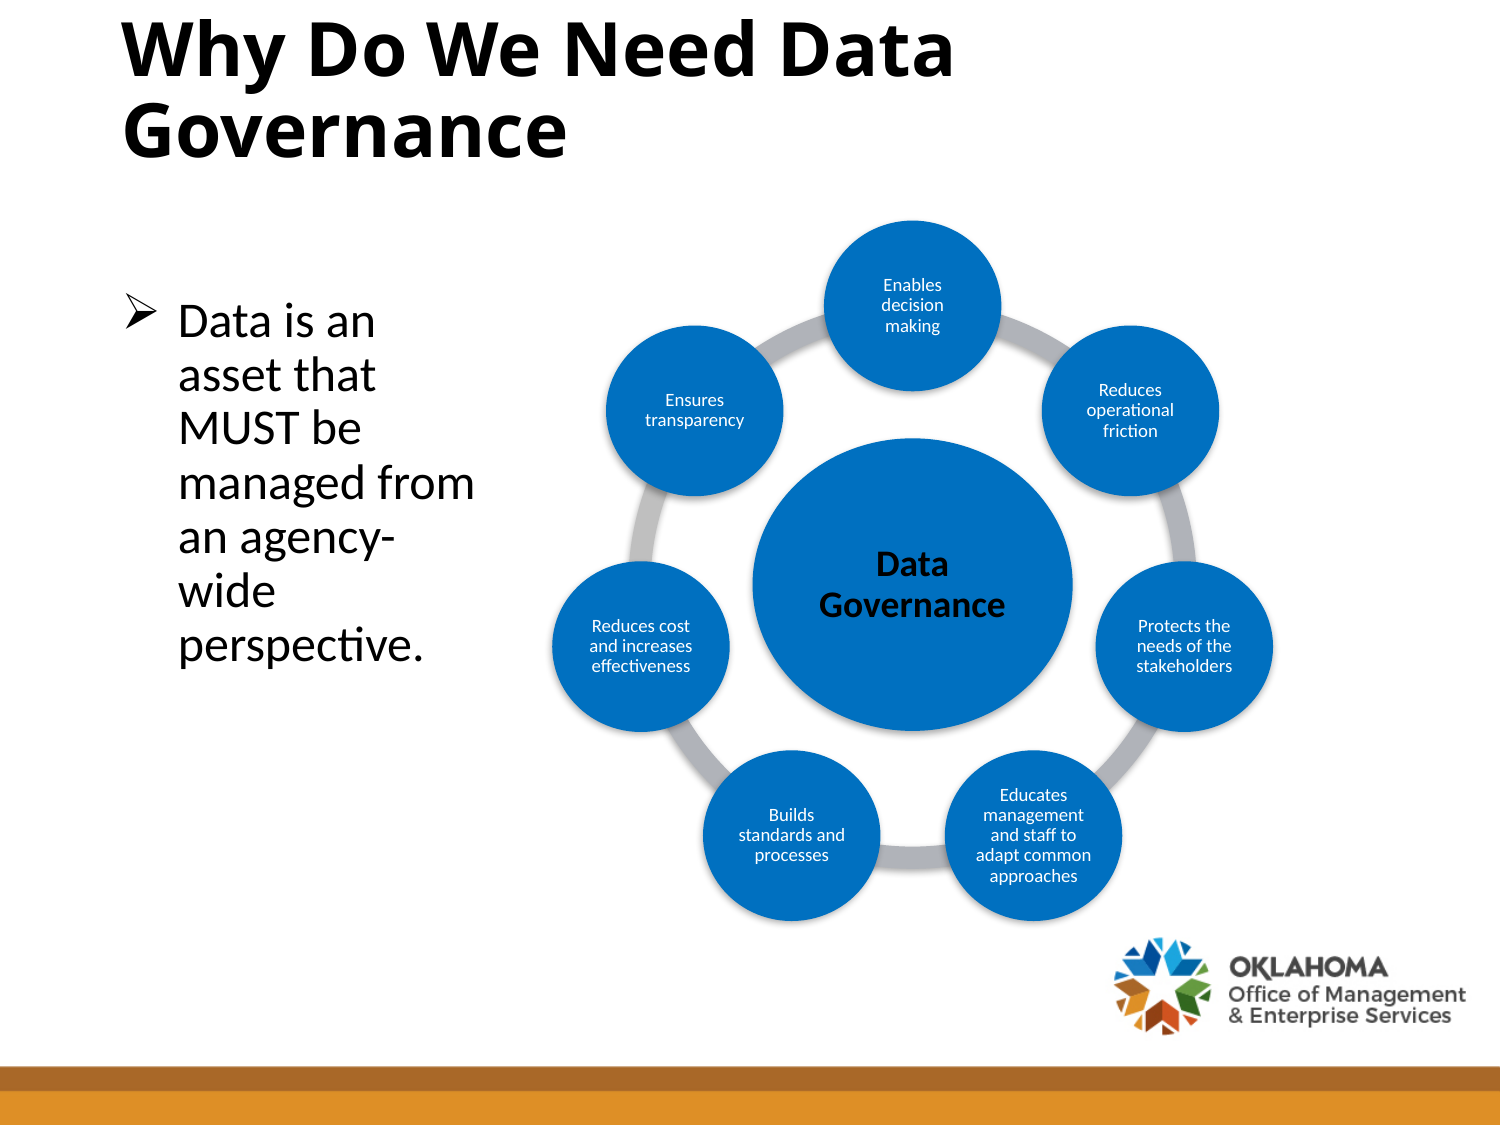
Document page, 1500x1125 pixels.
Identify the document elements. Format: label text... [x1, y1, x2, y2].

title Why Do We Need Data Governance [106, 29, 1382, 182]
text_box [443, 228, 1382, 913]
picture [0, 0, 1500, 1125]
subtitle Data is an asset that MUST be managed from an agency-wide perspective. [106, 286, 443, 856]
